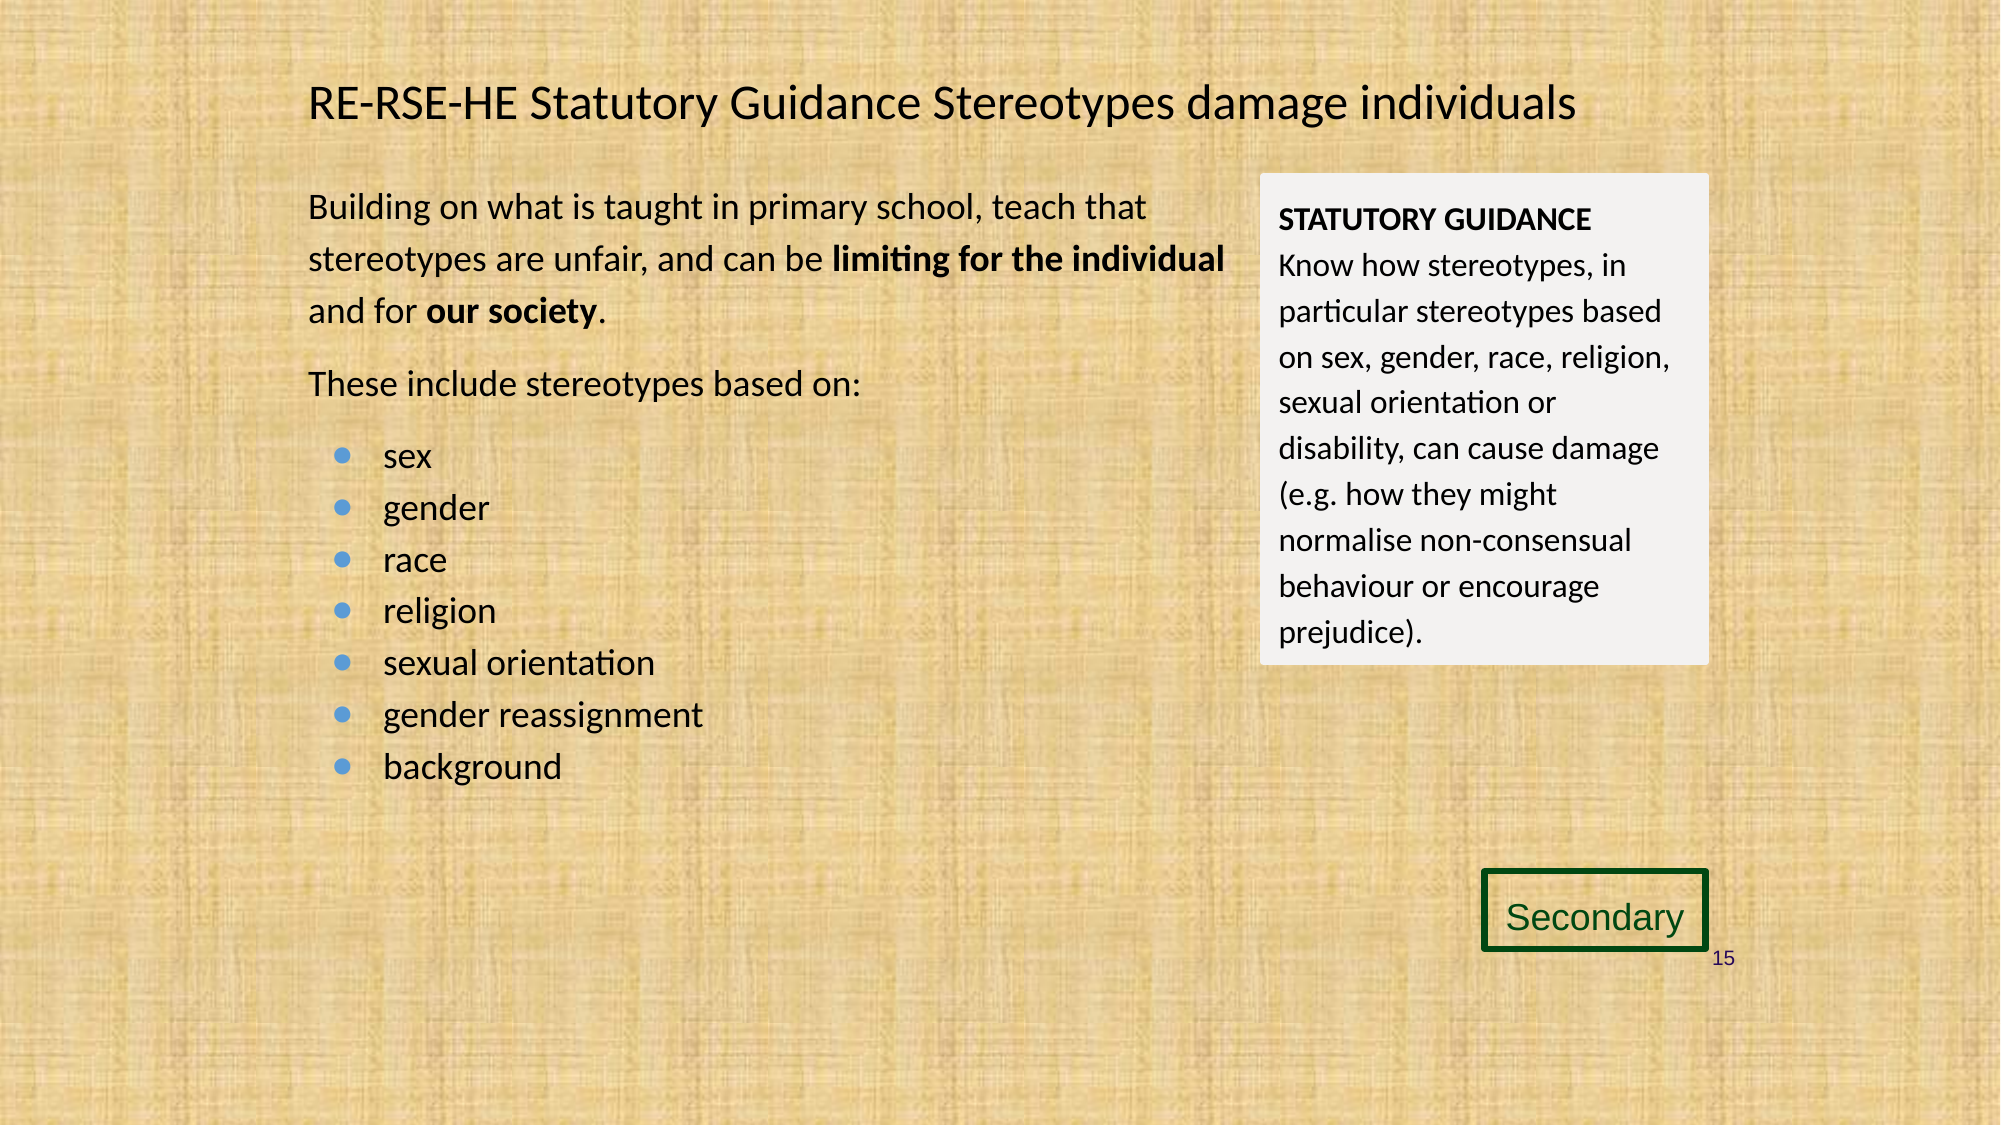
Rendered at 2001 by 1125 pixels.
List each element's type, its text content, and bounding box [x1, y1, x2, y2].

list Building on what is taught in primary school, teach that stereotypes are unfair, and can be limiting for the individual and for our society. These include stereotypes based on: sex gender race religion sexual orientation gender reassignment background [293, 160, 1256, 763]
list STATUTORY GUIDANCE Know how stereotypes, in particular stereotypes based on sex, gender, race, religion, sexual orientation or disability, can cause damage (e.g. how they might normalise non-consensual behaviour or encourage prejudice). [1263, 176, 1706, 662]
title RE-RSE-HE Statutory Guidance Stereotypes damage individuals [293, 54, 1706, 149]
picture [0, 0, 2001, 1125]
text_box Secondary [1484, 871, 1706, 949]
slide_number 15 [1691, 929, 1750, 985]
